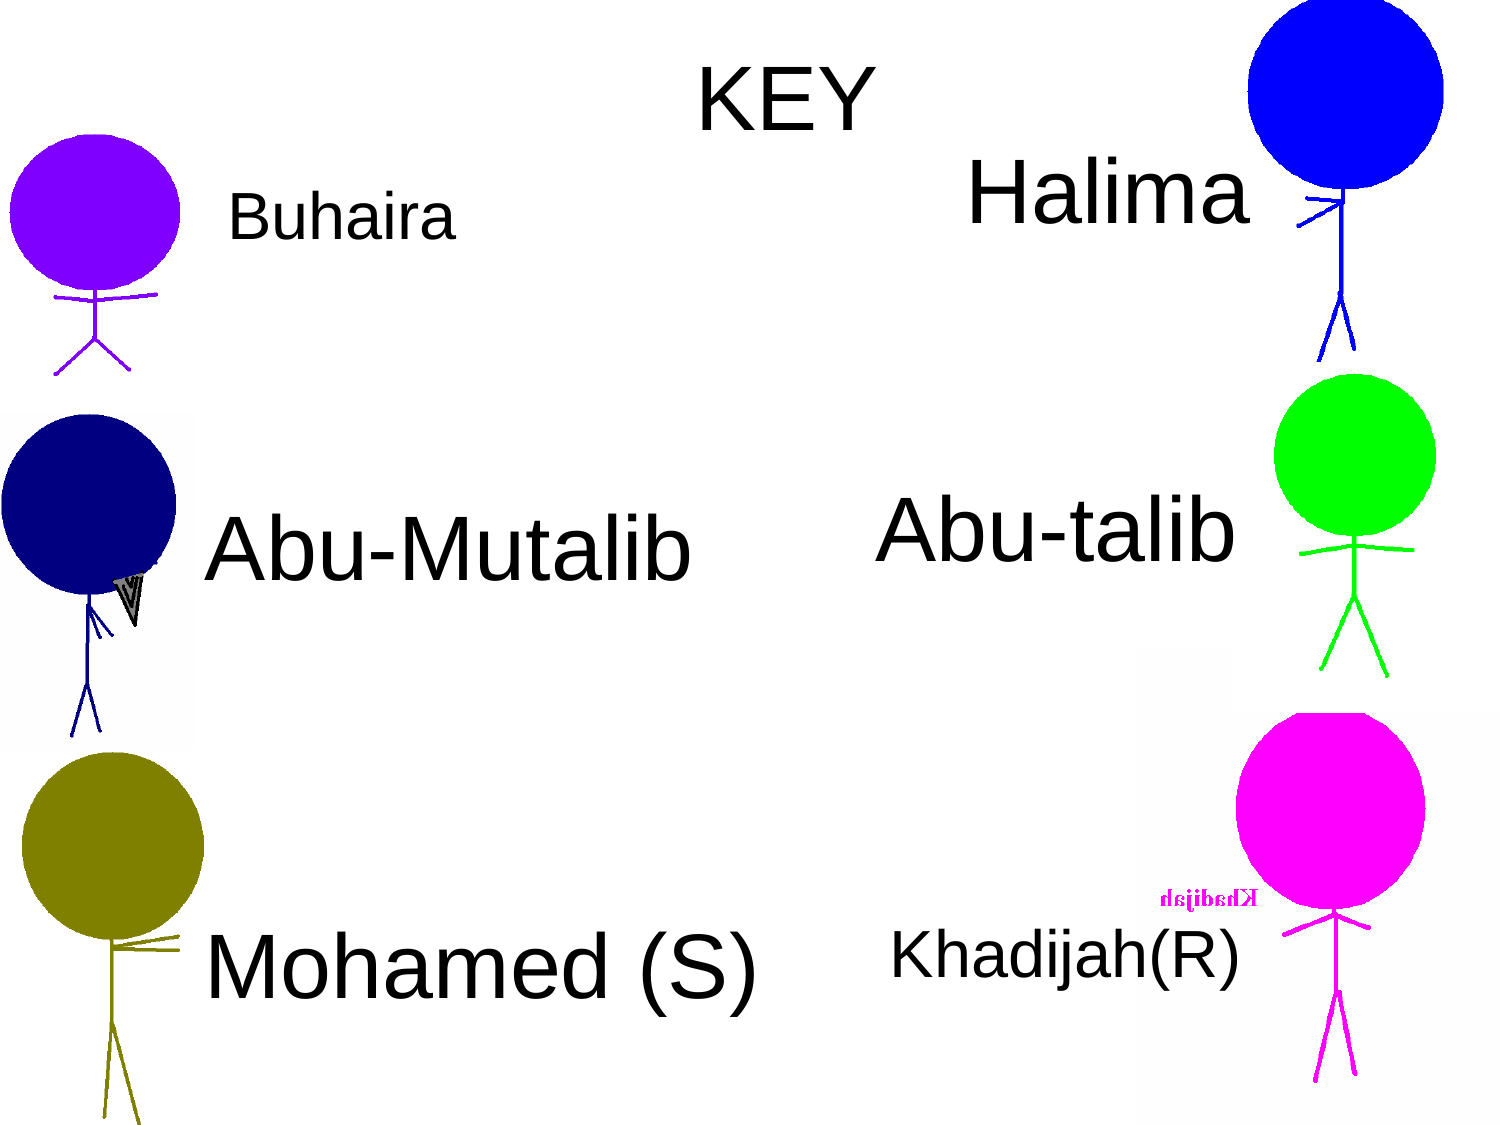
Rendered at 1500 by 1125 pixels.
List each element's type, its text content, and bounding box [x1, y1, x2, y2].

text_box Abu-Mutalib [194, 450, 1125, 638]
picture [1124, 0, 1500, 1125]
text_box Buhaira [225, 174, 613, 263]
text_box Mohamed (S) [292, 899, 775, 1025]
picture [0, 412, 292, 1125]
text_box Halima [825, 188, 1124, 250]
text_box Khadijah(R) [875, 912, 1137, 1000]
text_box Abu-talib [812, 462, 1231, 588]
text_box KEY [112, 0, 1124, 188]
picture [0, 124, 225, 411]
